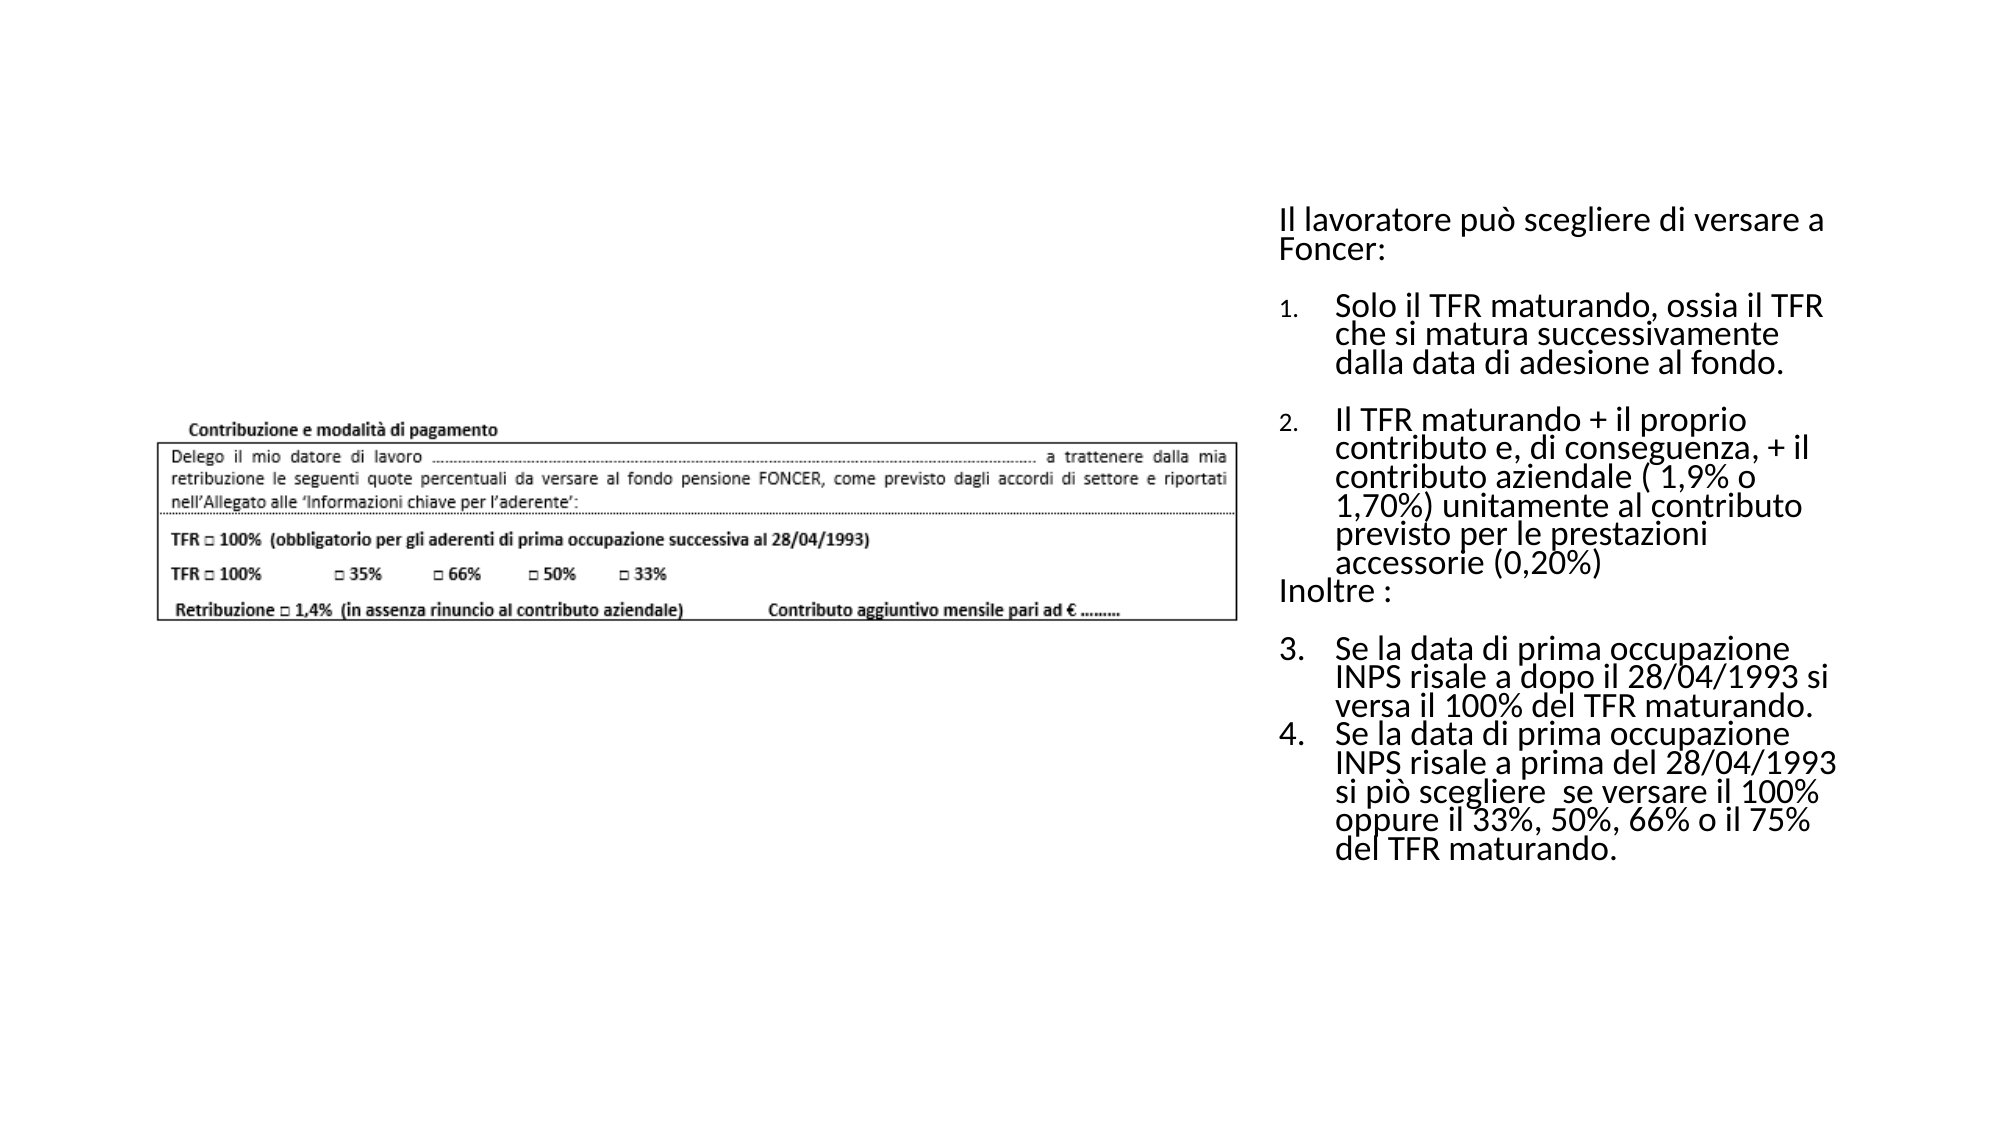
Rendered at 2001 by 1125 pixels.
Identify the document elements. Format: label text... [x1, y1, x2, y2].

table_header Il lavoratore può scegliere di versare a Foncer: Solo il TFR maturando, ossia il TFR che si matura successivamente dalla data di adesione al fondo. Il TFR maturando + il proprio contributo e, di conseguenza, + il contributo aziendale ( 1,9% o 1,70%) unitamente al contributo previsto per le prestazioni accessorie (0,20%) Inoltre : Se la data di prima occupazione INPS risale a dopo il 28/04/1993 si versa il 100% del TFR maturando. Se la data di prima occupazione INPS risale a prima del 28/04/1993 si piò scegliere se versare il 100% oppure il 33%, 50%, 66% o il 75% del TFR maturando. [1265, 202, 1862, 985]
picture [137, 408, 1261, 632]
table_header [138, 202, 1263, 985]
